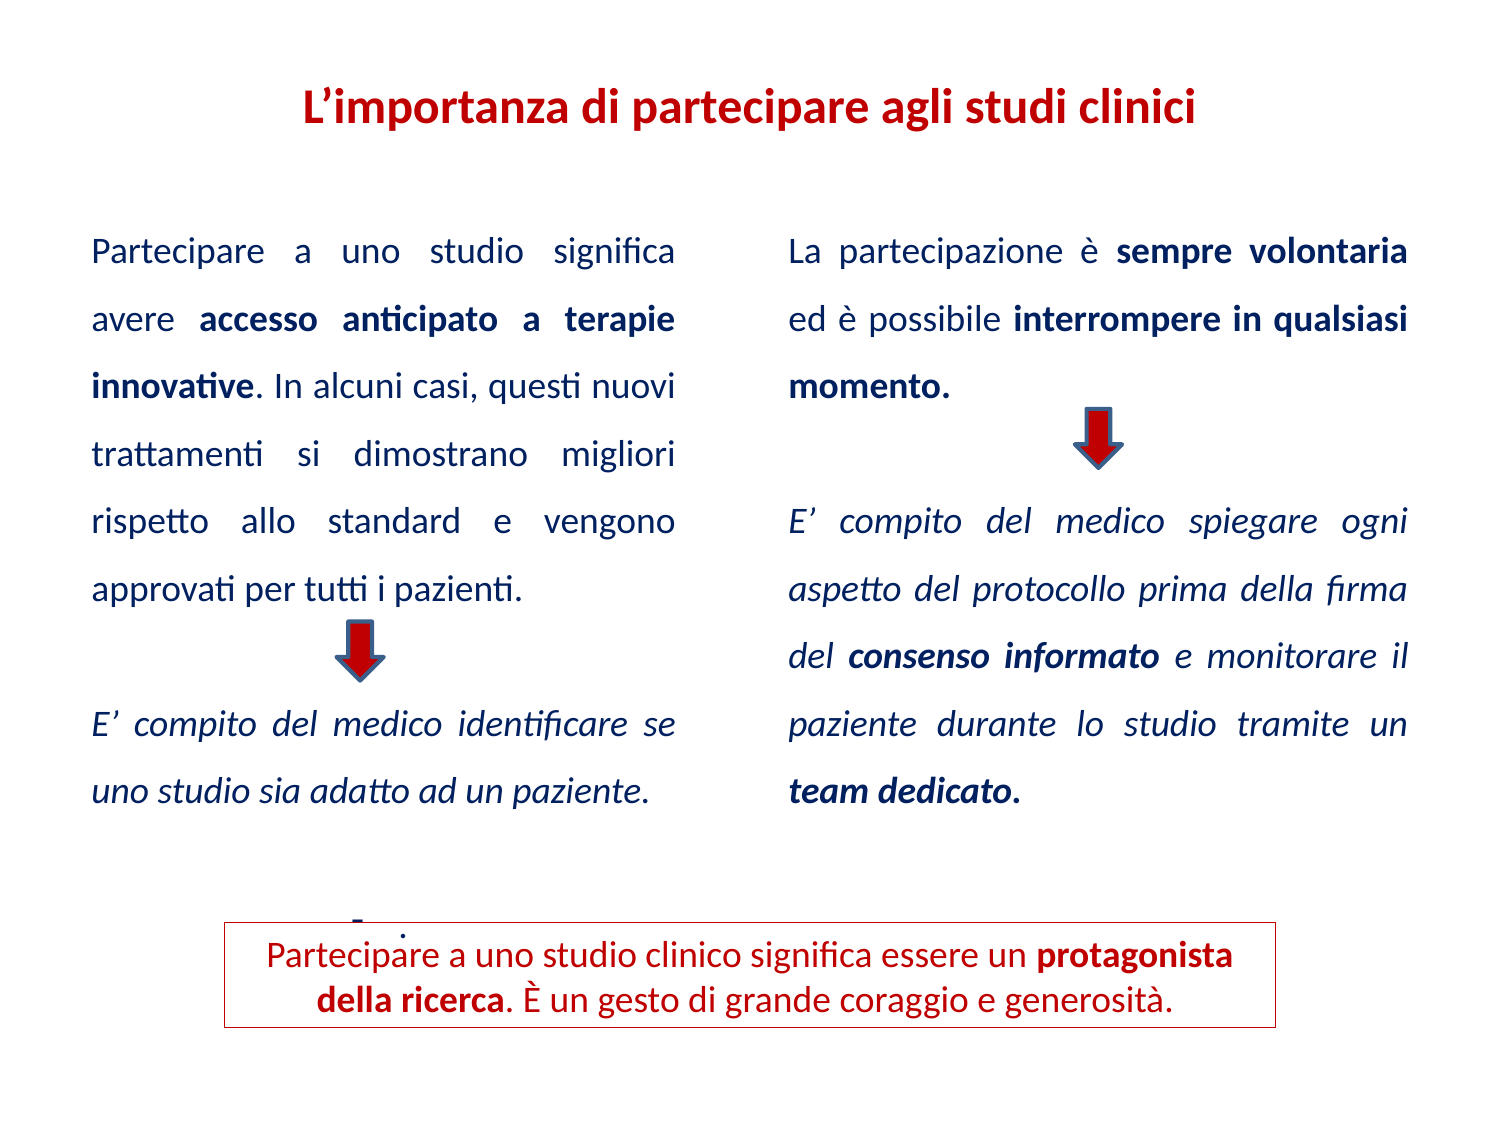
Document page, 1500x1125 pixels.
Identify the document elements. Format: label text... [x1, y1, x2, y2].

text_box [1072, 406, 1124, 471]
text_box La partecipazione è sempre volontaria ed è possibile interrompere in qualsiasi momento. E’ compito del medico spiegare ogni aspetto del protocollo prima della firma del consenso informato e monitorare il paziente durante lo studio tramite un team dedicato. [773, 196, 1424, 819]
text_box [334, 619, 386, 683]
text_box Partecipare a uno studio significa avere accesso anticipato a terapie innovative. In alcuni casi, questi nuovi trattamenti si dimostrano migliori rispetto allo standard e vengono approvati per tutti i pazienti. E’ compito del medico identificare se uno studio sia adatto ad un paziente. . [76, 196, 691, 954]
text_box L’importanza di partecipare agli studi clinici [0, 66, 1500, 142]
text_box Partecipare a uno studio clinico significa essere un protagonista della ricerca. È un gesto di grande coraggio e generosità. [224, 922, 1276, 1028]
